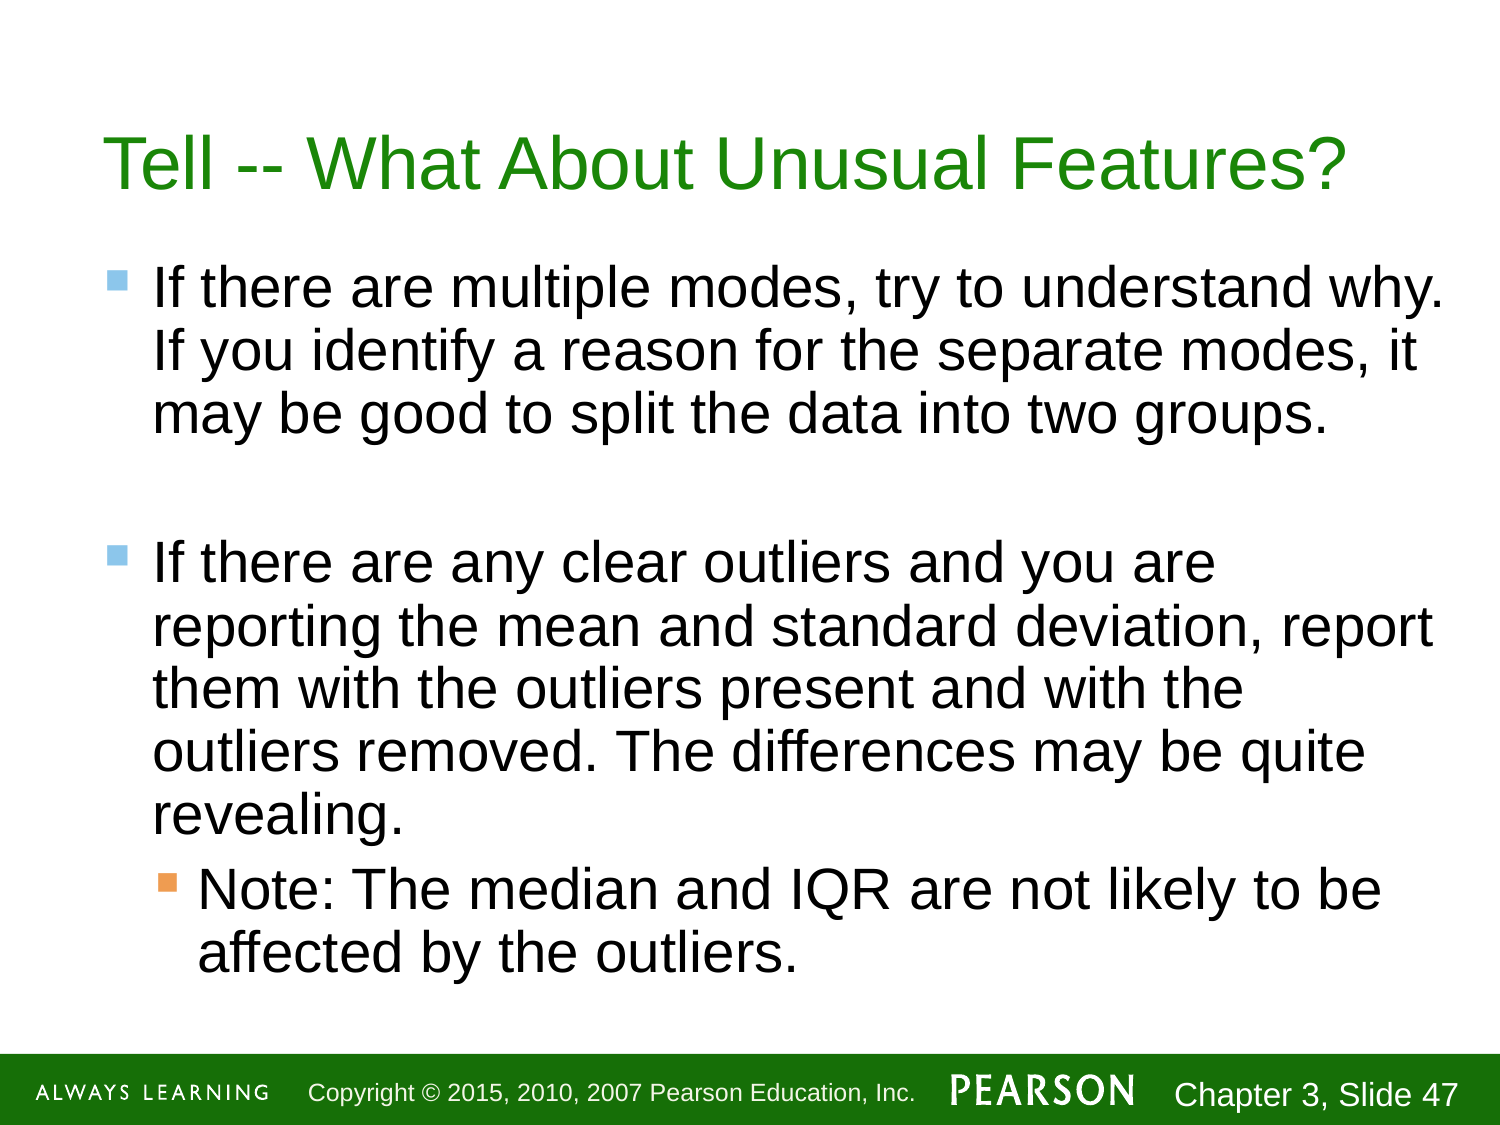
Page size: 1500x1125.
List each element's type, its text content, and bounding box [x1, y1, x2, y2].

title Tell -- What About Unusual Features? [87, 49, 1451, 213]
list If there are multiple modes, try to understand why. If you identify a reason for the separate modes, it may be good to split the data into two groups. If there are any clear outliers and you are reporting the mean and standard deviation, report them with the outliers present and with the outliers removed. The differences may be quite revealing. Note: The median and IQR are not likely to be affected by the outliers. [89, 249, 1451, 1001]
